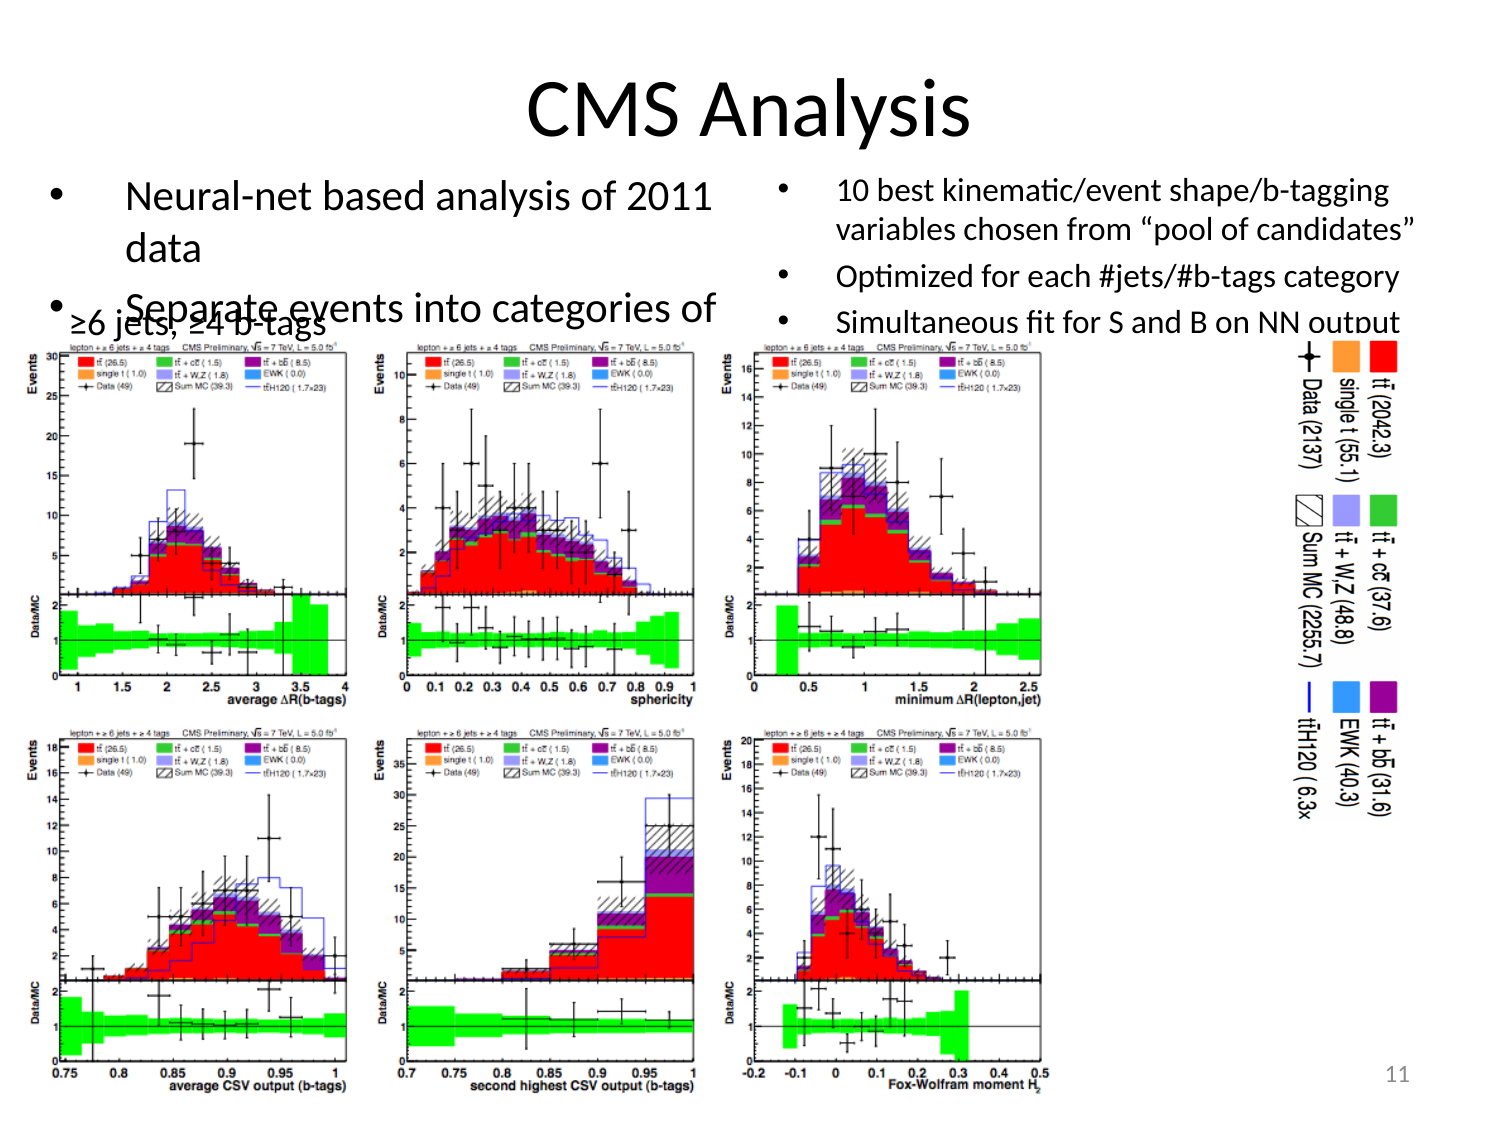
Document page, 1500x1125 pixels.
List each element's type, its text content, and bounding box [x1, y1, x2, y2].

text_box ≥6 jets, ≥4 b-tags [53, 290, 454, 331]
slide_number 11 [1074, 1042, 1425, 1103]
list Neural-net based analysis of 2011 data Separate events into categories of #jets and #b-tagged jets [34, 160, 738, 331]
picture [1102, 334, 1500, 819]
title CMS Analysis [75, 45, 1425, 161]
picture [20, 332, 1062, 1103]
list 10 best kinematic/event shape/b-tagging variables chosen from “pool of candidates” Optimized for each #jets/#b-tags category Simultaneous fit for S and B on NN output distributions [762, 160, 1478, 392]
